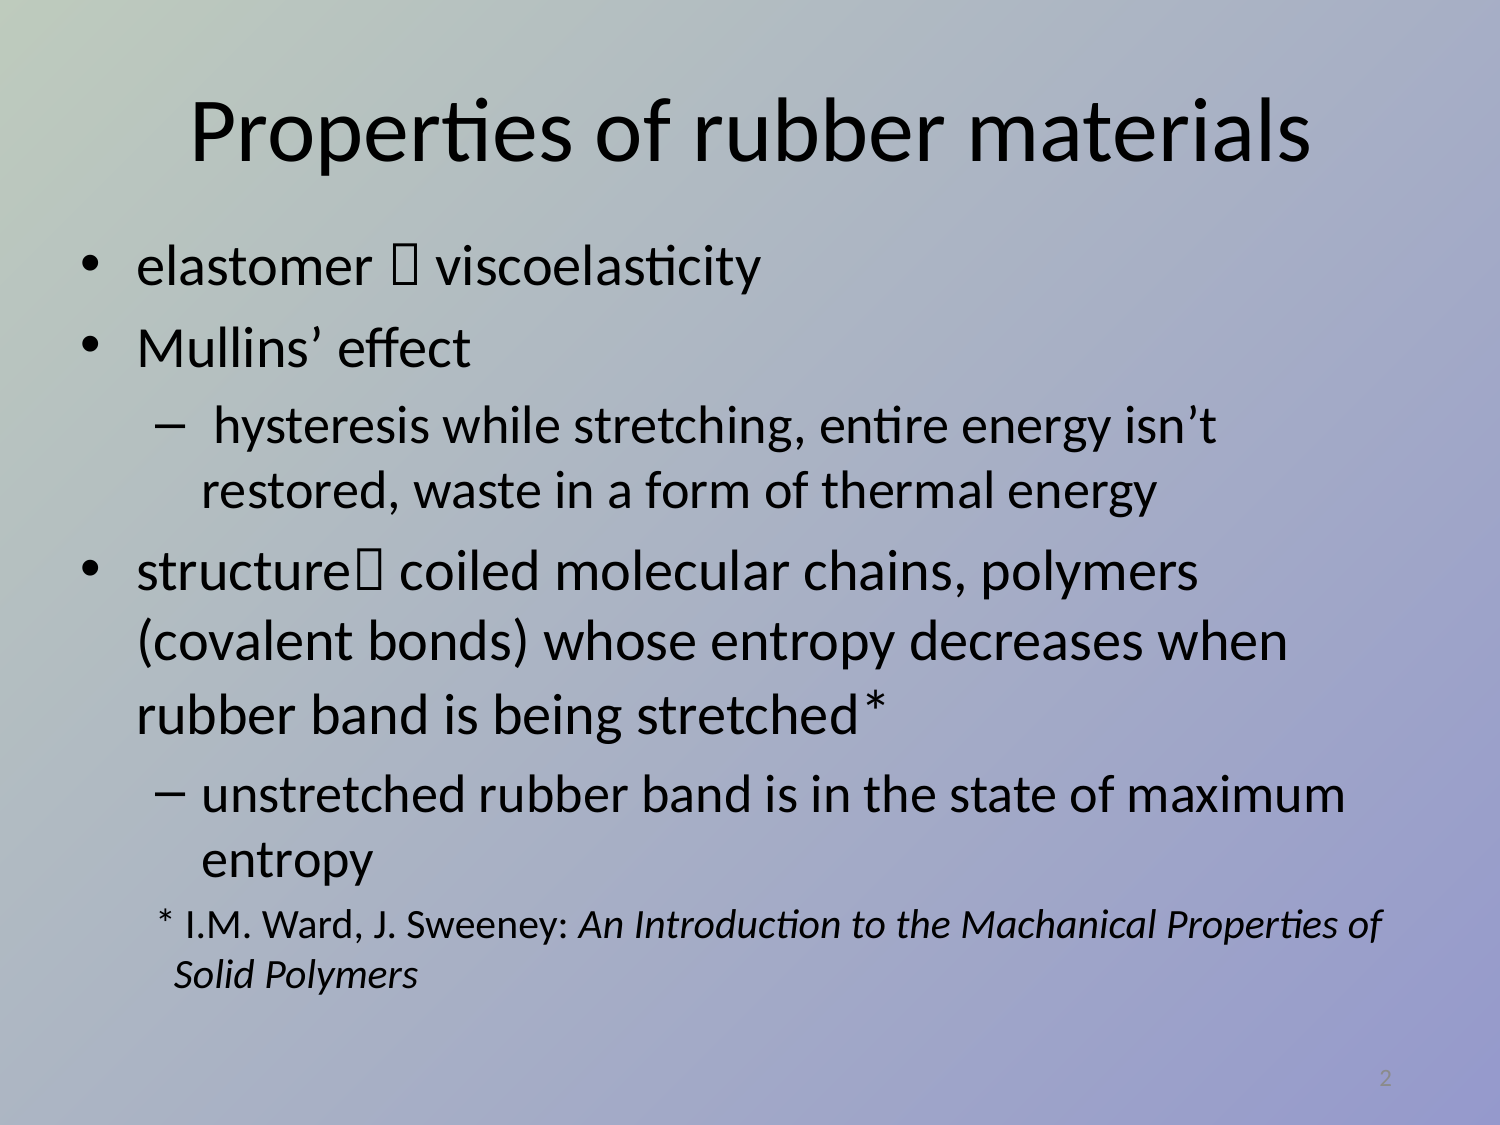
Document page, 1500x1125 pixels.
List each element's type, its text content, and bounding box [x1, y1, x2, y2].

title Properties of rubber materials [76, 30, 1427, 219]
slide_number 2 [1057, 1046, 1408, 1107]
list elastomer  viscoelasticity Mullins’ effect hysteresis while stretching, entire energy isn’t restored, waste in a form of thermal energy structure coiled molecular chains, polymers (covalent bonds) whose entropy decreases when rubber band is being stretched* unstretched rubber band is in the state of maximum entropy * I.M. Ward, J. Sweeney: An Introduction to the Machanical Properties of Solid Polymers [64, 219, 1415, 1059]
